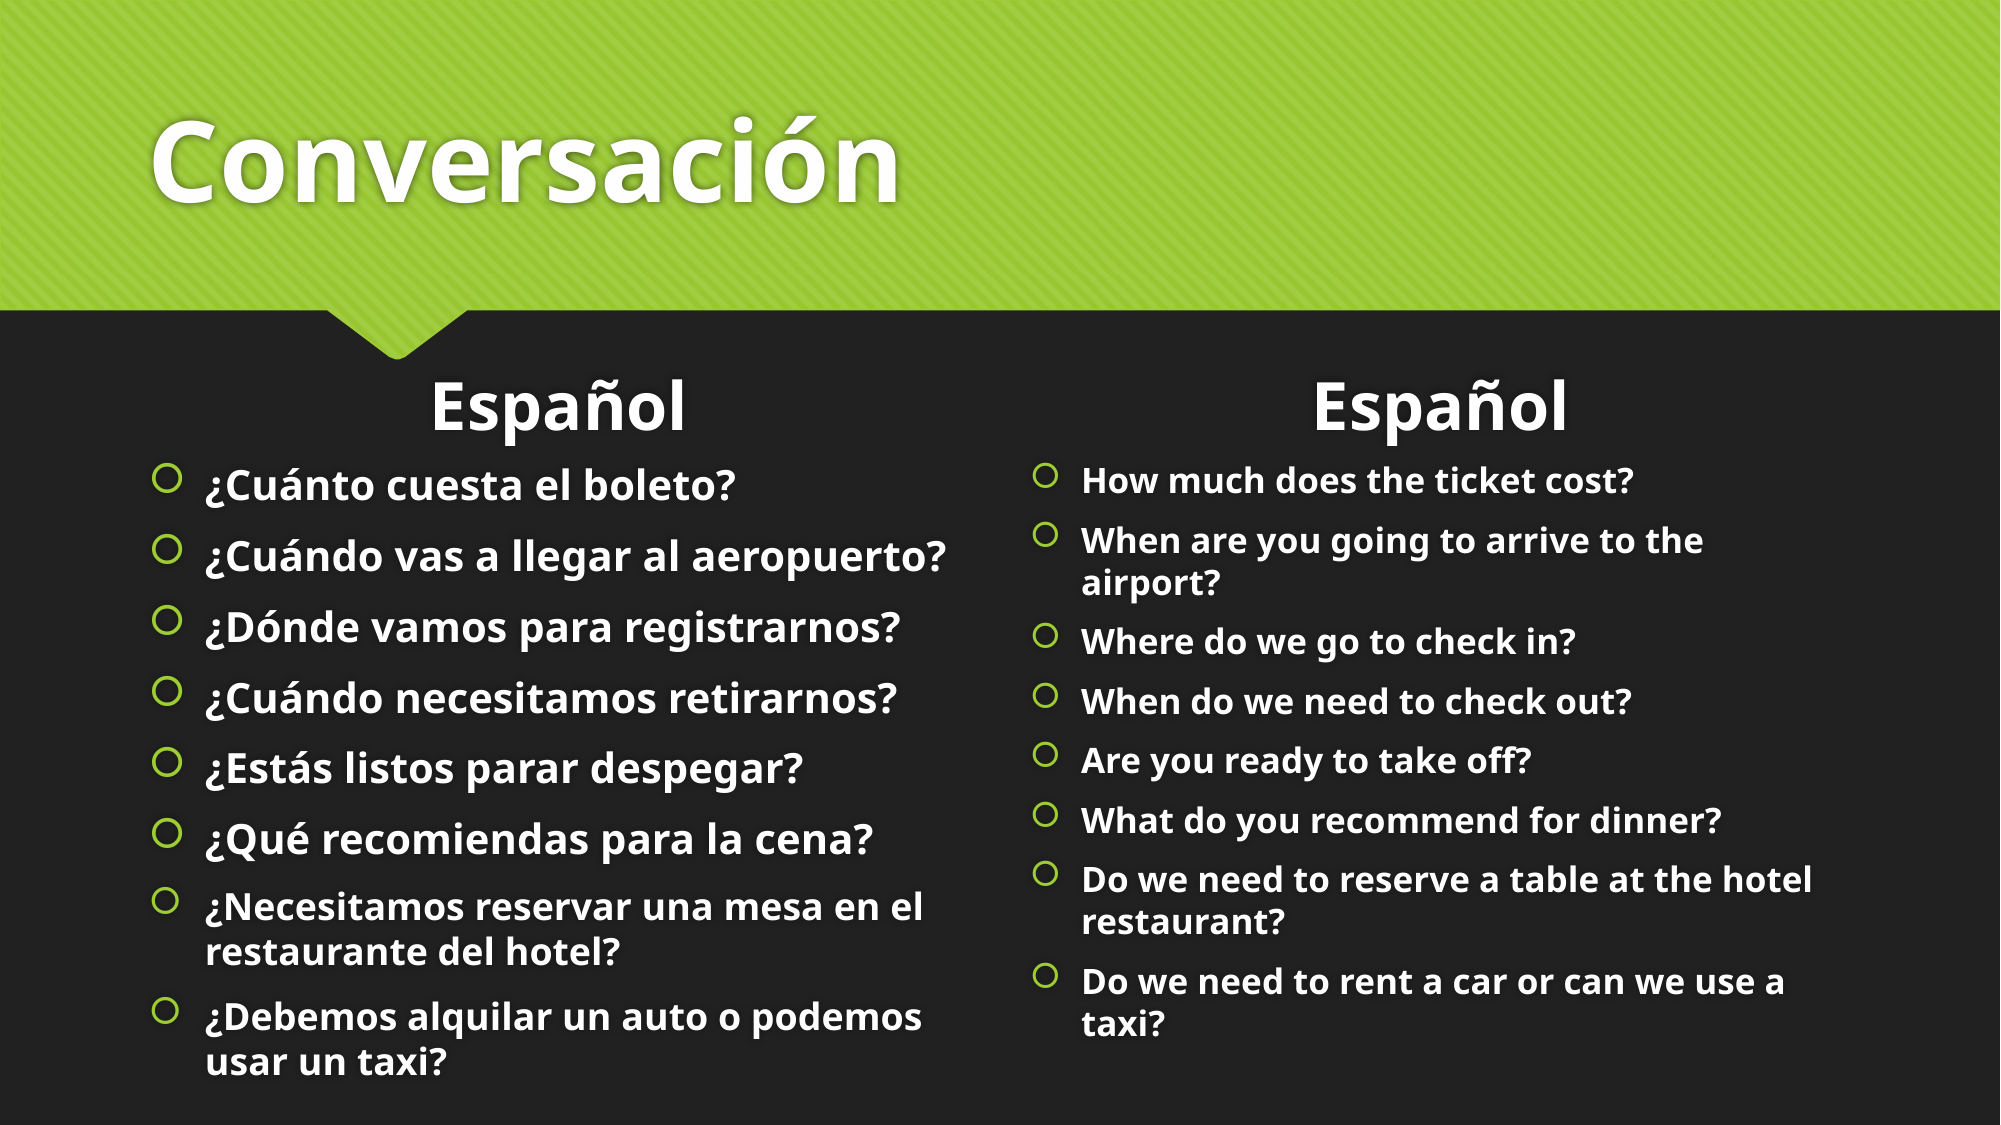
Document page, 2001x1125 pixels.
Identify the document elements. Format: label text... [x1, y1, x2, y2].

list ¿Cuánto cuesta el boleto? ¿Cuándo vas a llegar al aeropuerto? ¿Dónde vamos para registrarnos? ¿Cuándo necesitamos retirarnos? ¿Estás listos parar despegar? ¿Qué recomiendas para la cena? ¿Necesitamos reservar una mesa en el restaurante del hotel? ¿Debemos alquilar un auto o podemos usar un taxi? [133, 451, 985, 1052]
list How much does the ticket cost? When are you going to arrive to the airport? Where do we go to check in? When do we need to check out? Are you ready to take off? What do you recommend for dinner? Do we need to reserve a table at the hotel restaurant? Do we need to rent a car or can we use a taxi? [1014, 451, 1868, 1052]
title Conversación [132, 73, 1868, 233]
list Español [133, 356, 985, 445]
list Español [1014, 356, 1868, 445]
